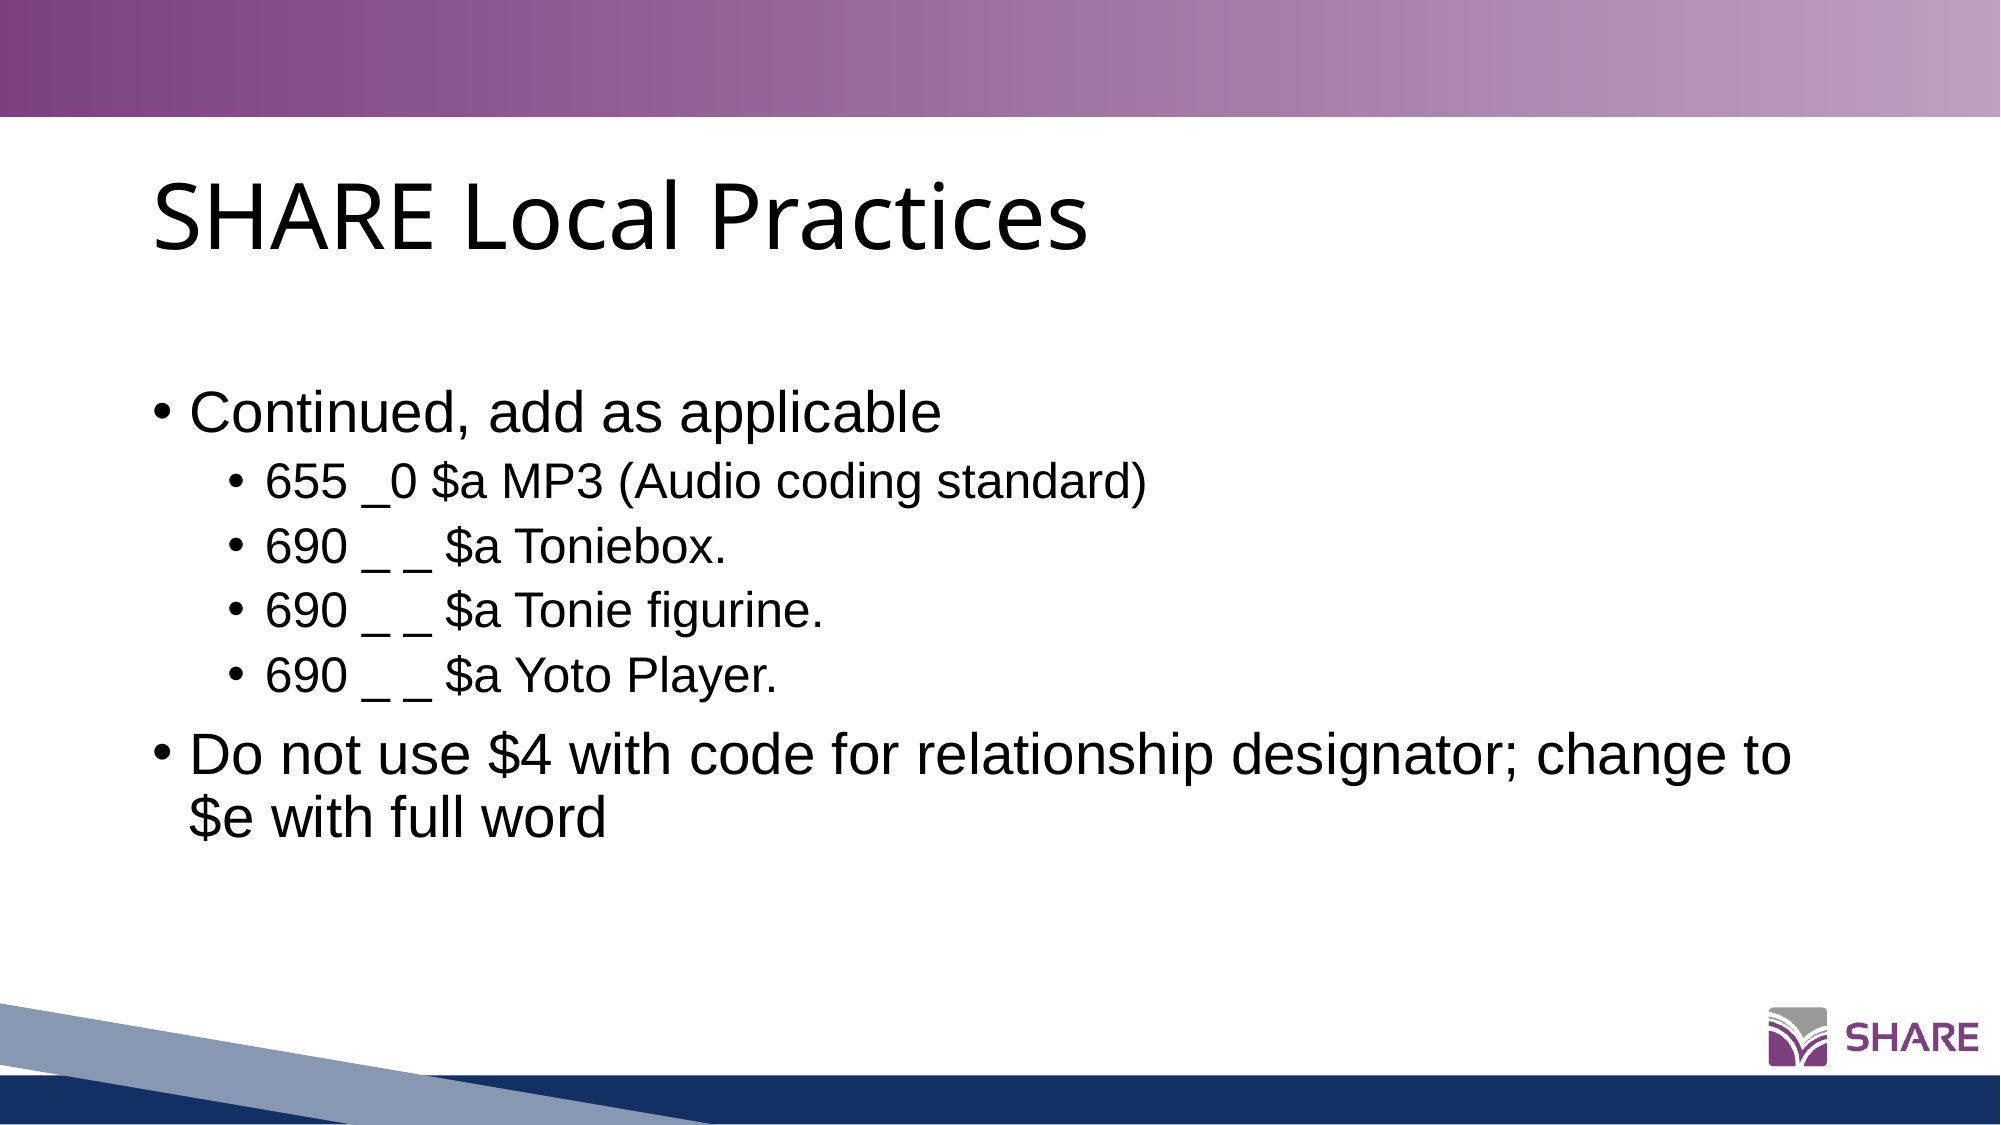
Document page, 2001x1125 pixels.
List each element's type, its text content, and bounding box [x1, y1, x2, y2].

title SHARE Local Practices [137, 111, 1863, 330]
picture [1762, 1003, 1984, 1071]
list Continued, add as applicable 655 _0 $a MP3 (Audio coding standard) 690 _ _ $a Toniebox. 690 _ _ $a Tonie figurine. 690 _ _ $a Yoto Player. Do not use $4 with code for relationship designator; change to $e with full word [137, 375, 1863, 1014]
